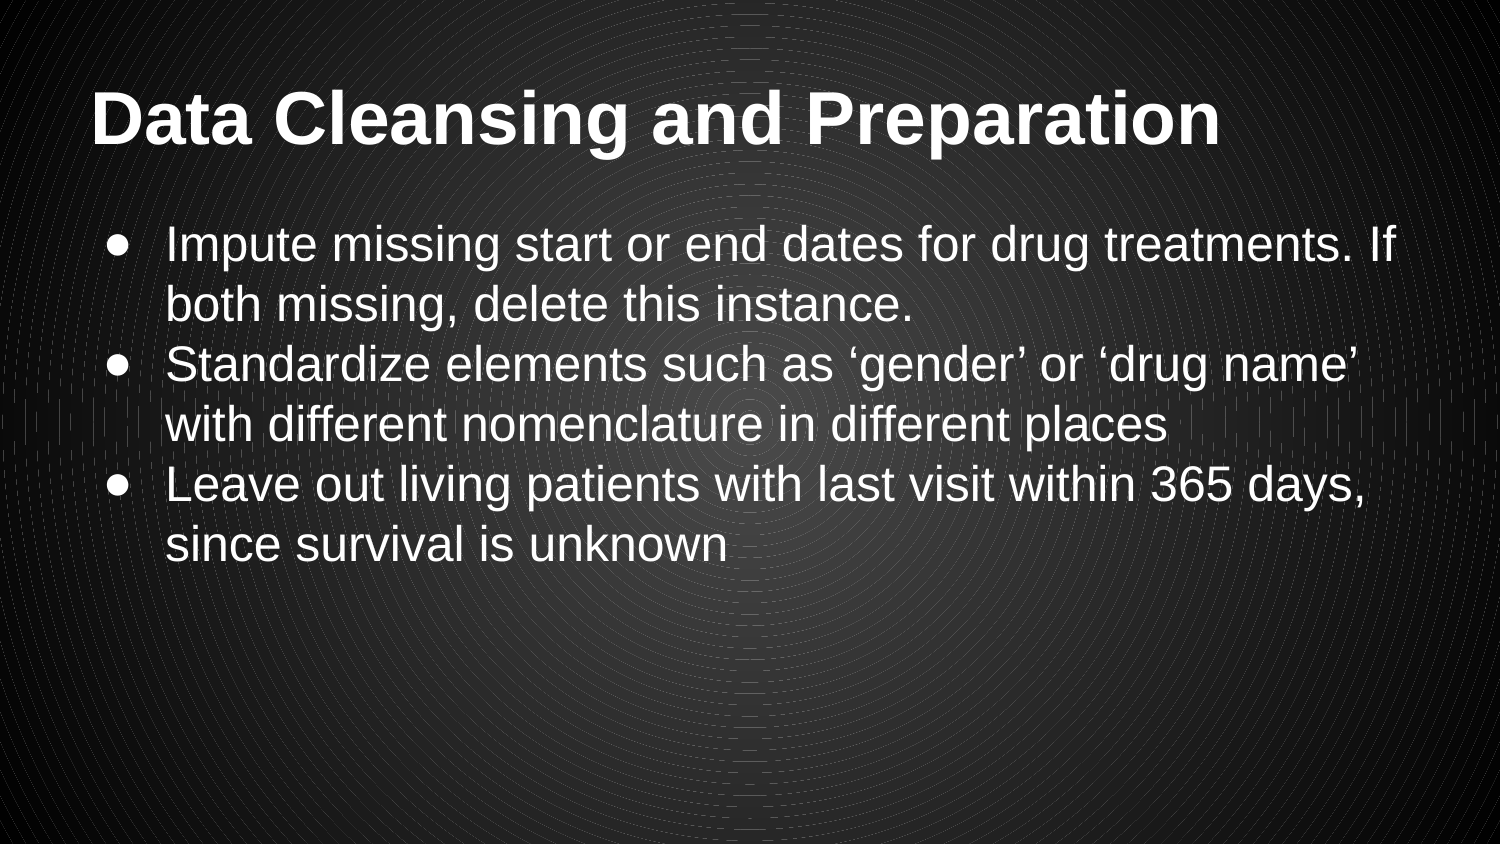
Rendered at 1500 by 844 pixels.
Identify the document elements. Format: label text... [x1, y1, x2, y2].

list Impute missing start or end dates for drug treatments. If both missing, delete this instance. Standardize elements such as ‘gender’ or ‘drug name’ with different nomenclature in different places Leave out living patients with last visit within 365 days, since survival is unknown [75, 196, 1425, 808]
title Data Cleansing and Preparation [75, 33, 1425, 175]
